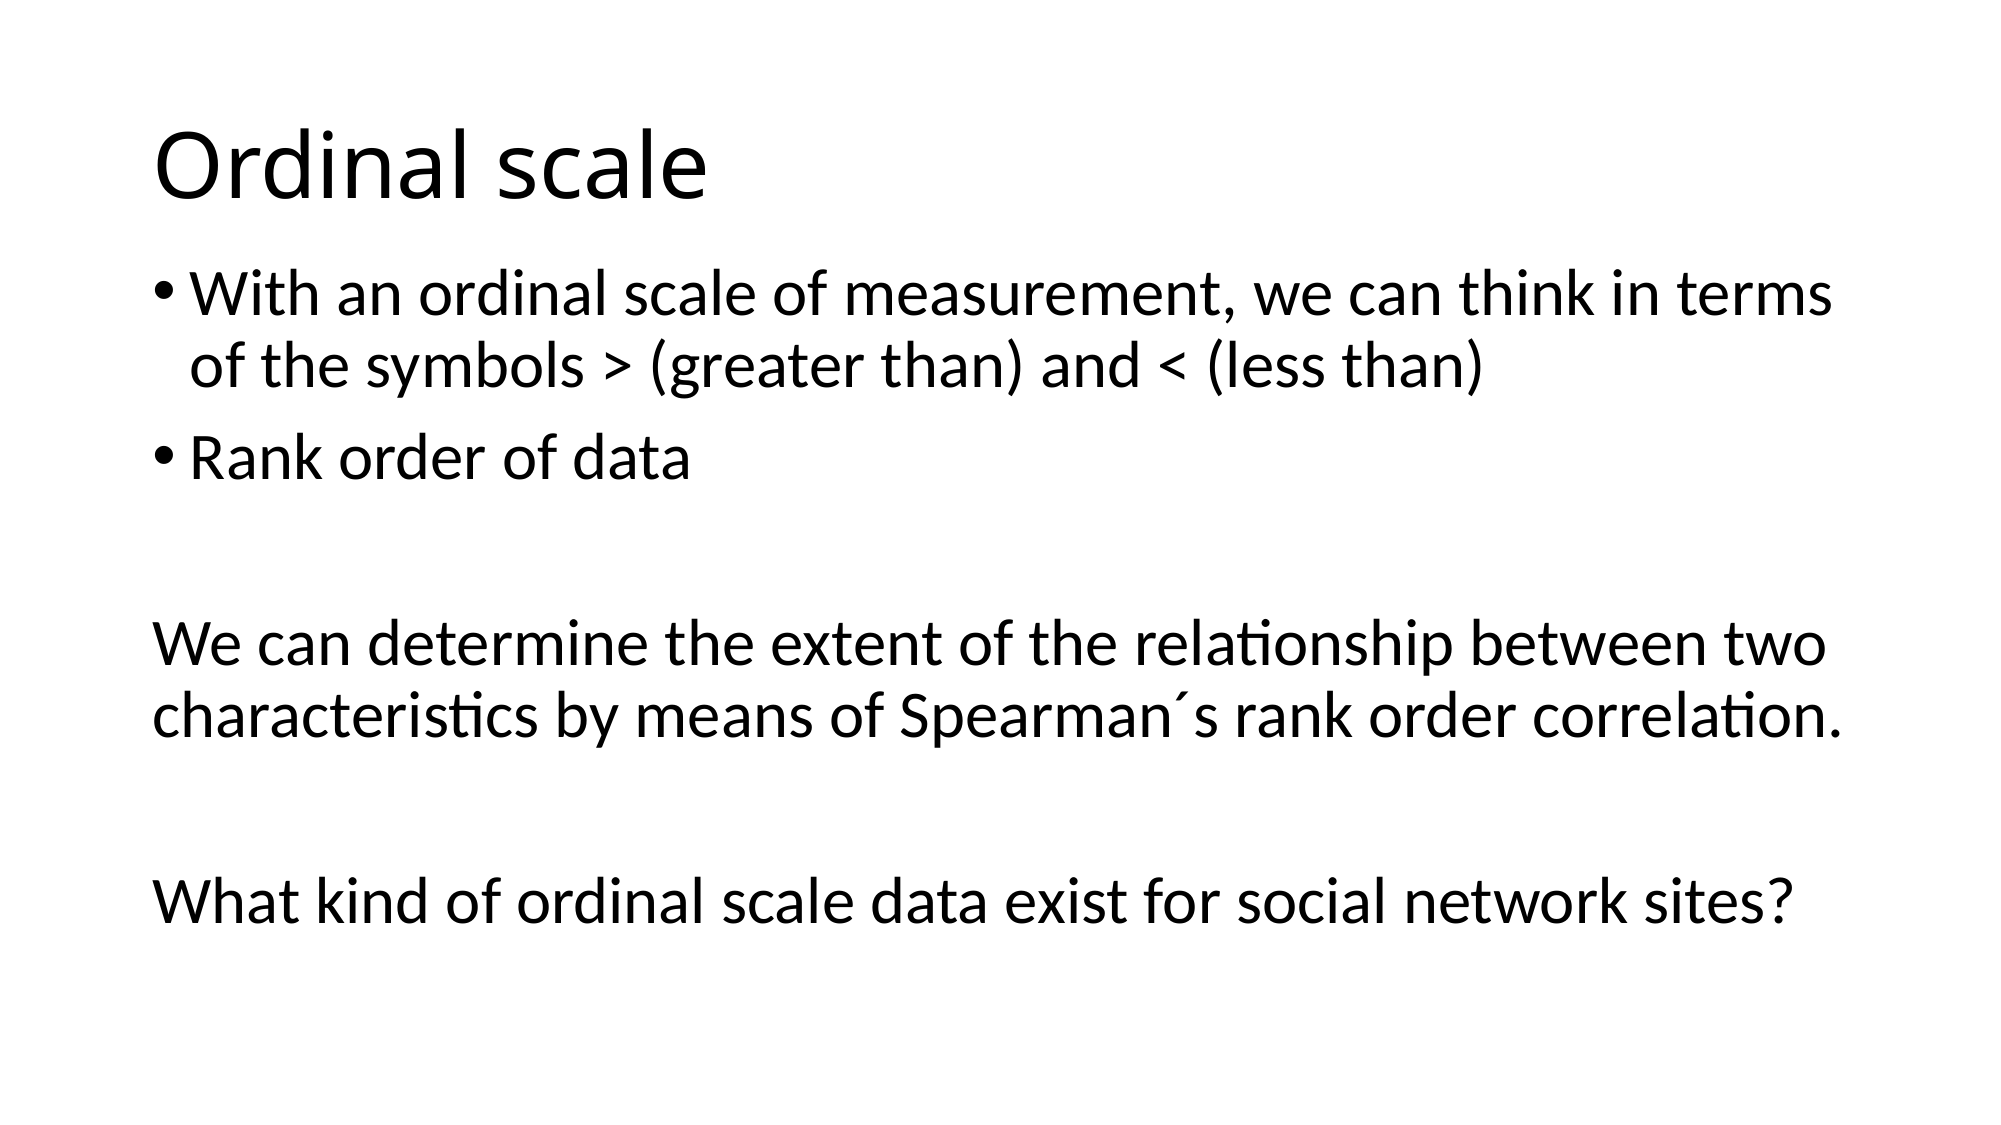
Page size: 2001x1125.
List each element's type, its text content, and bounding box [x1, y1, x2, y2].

list With an ordinal scale of measurement, we can think in terms of the symbols > (greater than) and < (less than) Rank order of data We can determine the extent of the relationship between two characteristics by means of Spearman´s rank order correlation. What kind of ordinal scale data exist for social network sites? [137, 250, 1863, 965]
title Ordinal scale [137, 59, 1863, 250]
